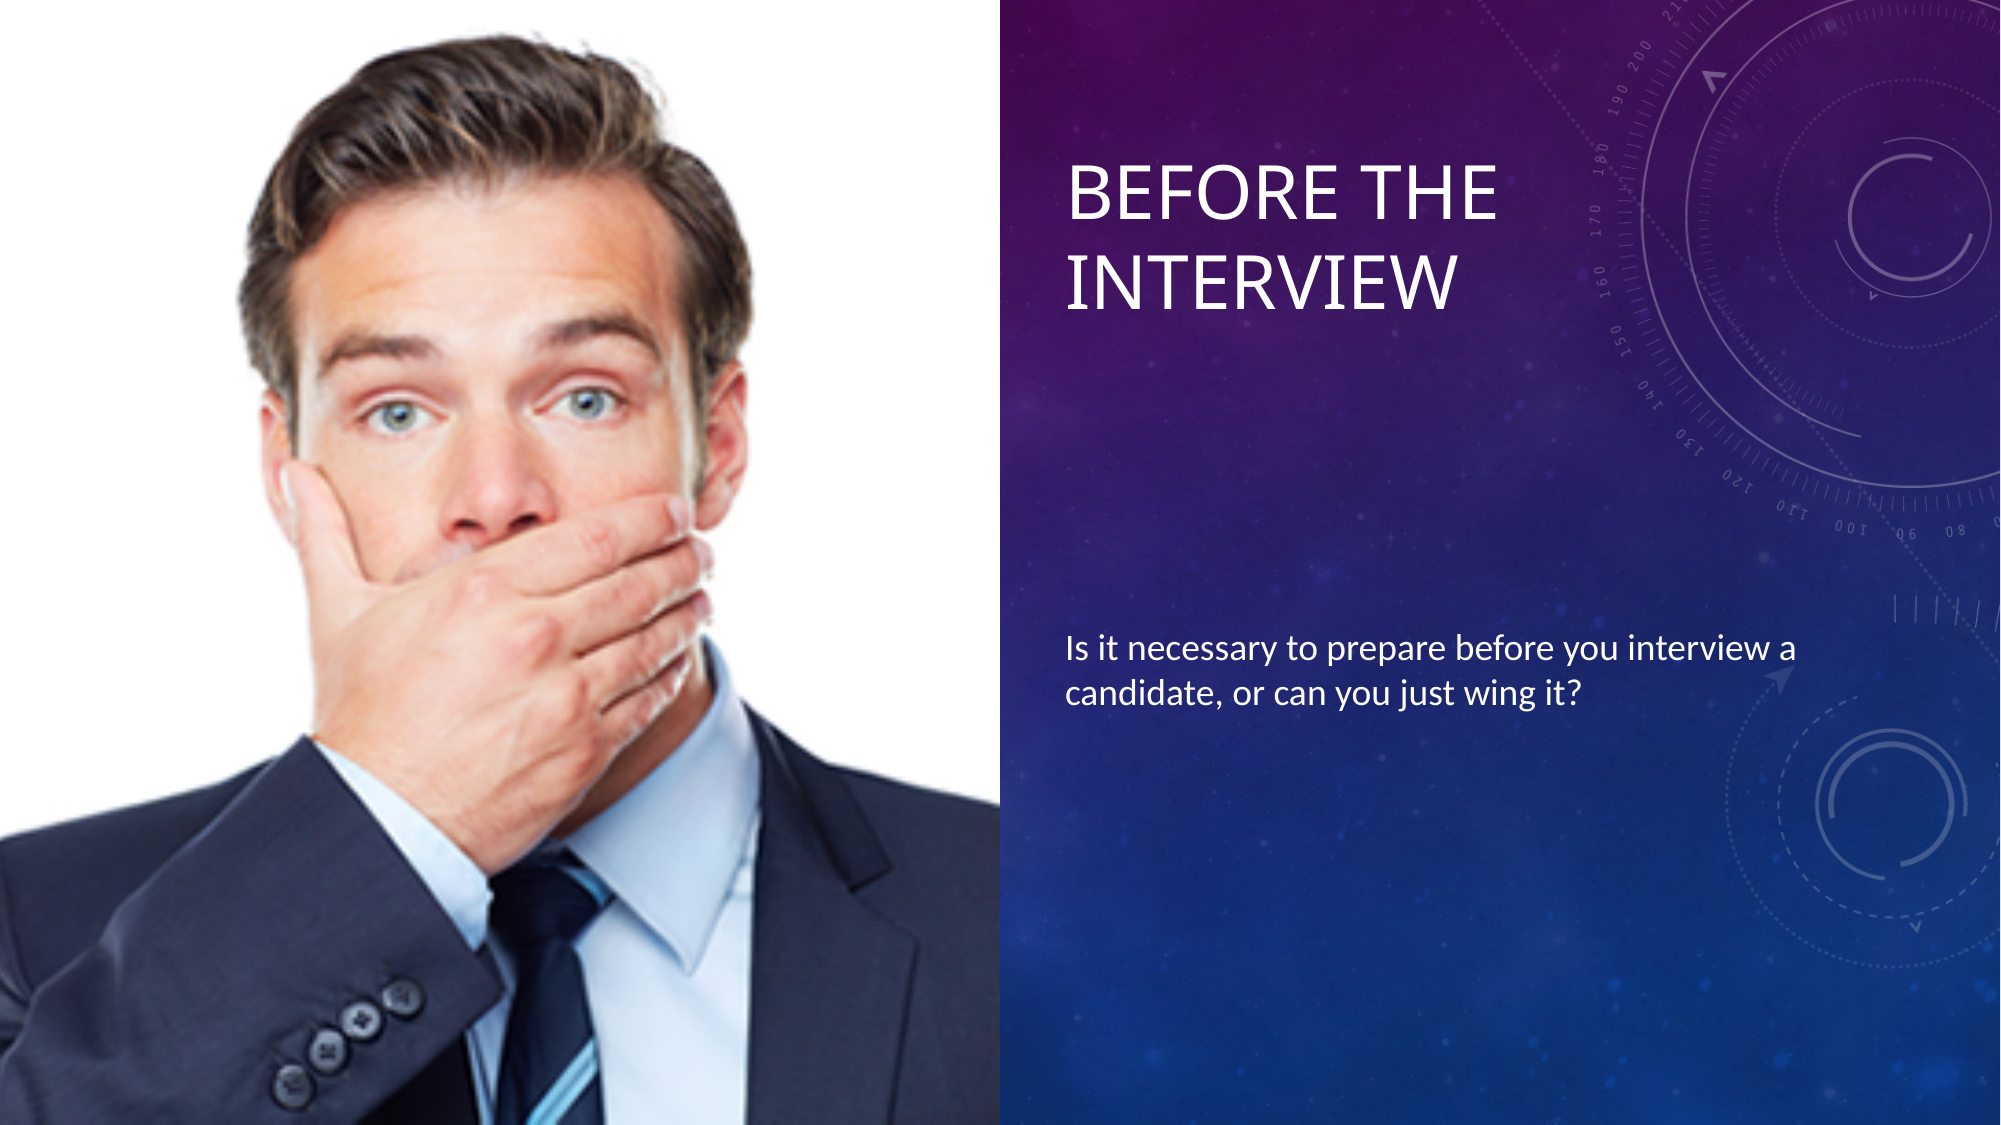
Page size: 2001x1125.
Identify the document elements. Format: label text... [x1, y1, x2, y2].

list Is it necessary to prepare before you interview a candidate, or can you just wing it? [1050, 369, 1895, 967]
title Before the Interview [1050, 99, 1895, 369]
picture [0, 0, 2001, 1125]
